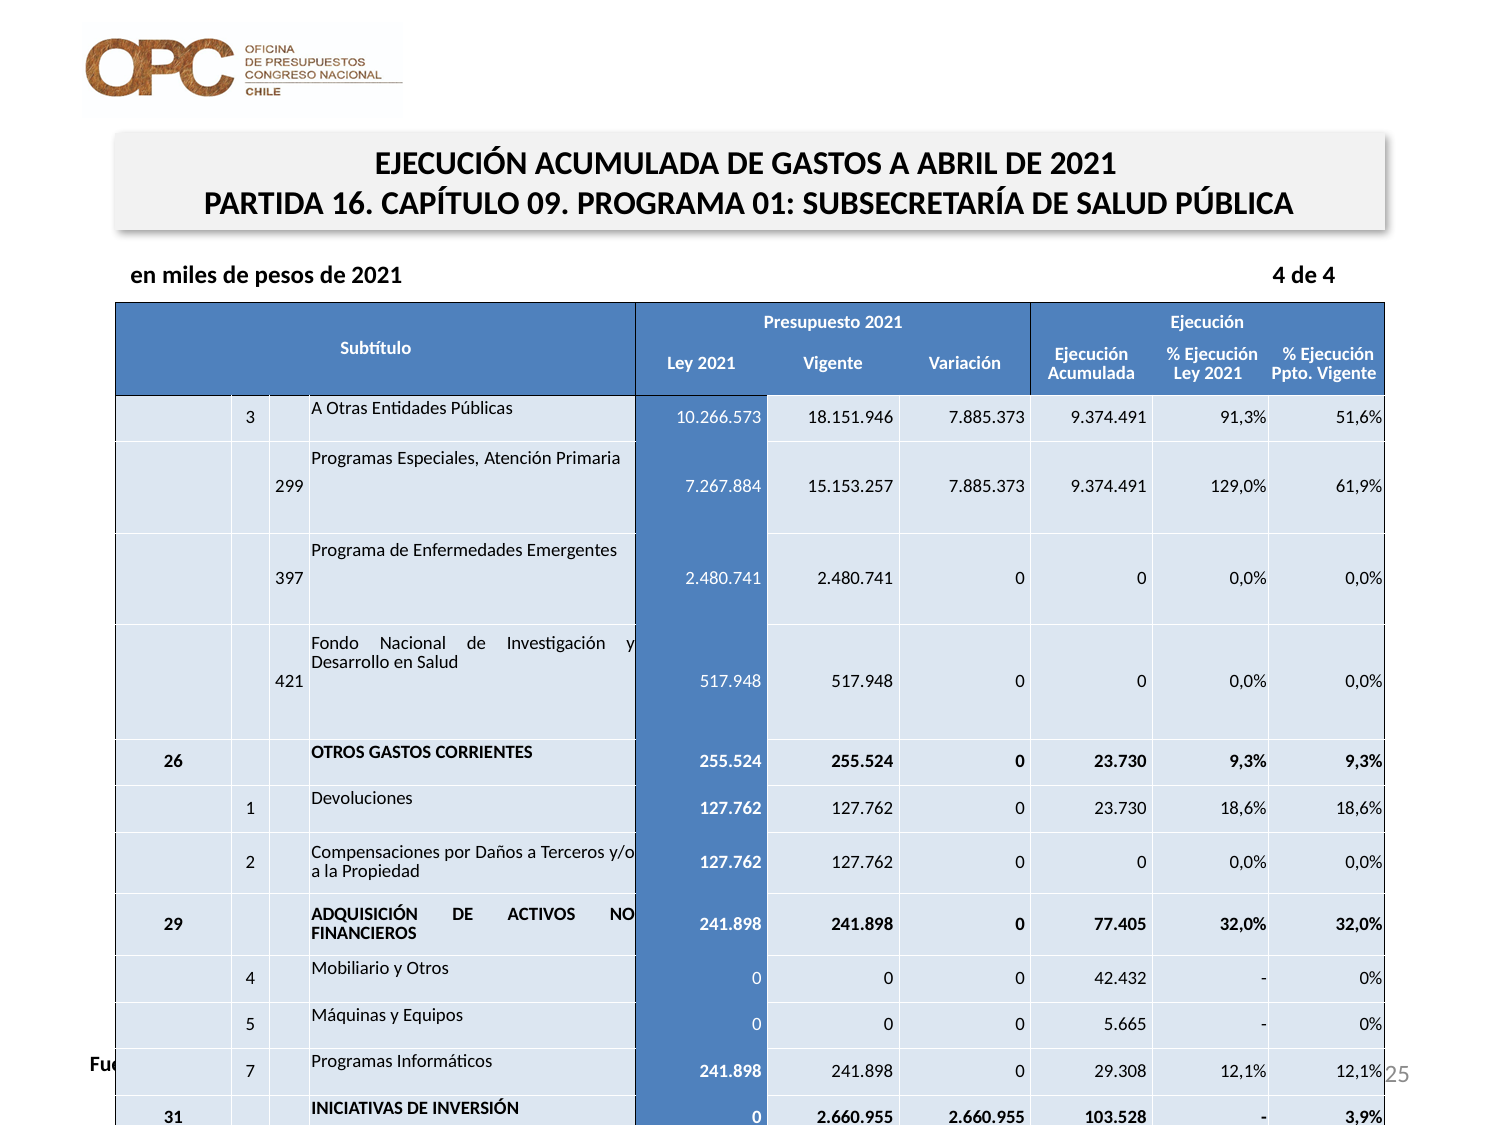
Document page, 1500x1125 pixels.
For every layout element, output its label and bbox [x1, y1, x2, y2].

table_cell [116, 894, 231, 955]
table_header [636, 303, 1030, 333]
table_cell [270, 740, 309, 785]
table_cell [1269, 740, 1384, 785]
table_cell [1153, 740, 1268, 785]
table_cell [768, 833, 899, 893]
table_cell [310, 442, 635, 533]
table_cell [310, 894, 635, 955]
table_cell [768, 786, 899, 832]
table_cell [116, 1096, 231, 1125]
text_box [115, 251, 1385, 302]
table_cell [768, 956, 899, 1002]
picture [82, 22, 403, 118]
table_cell [768, 625, 899, 739]
table_cell [232, 1049, 269, 1095]
table_cell [768, 894, 899, 955]
table_cell [232, 625, 269, 739]
table_cell [1031, 1003, 1152, 1048]
table_cell [1031, 442, 1152, 533]
table_cell [636, 396, 767, 1125]
table_cell [900, 833, 1030, 893]
table_cell [232, 534, 269, 624]
table_cell [270, 625, 309, 739]
table_cell [1153, 396, 1268, 441]
table_cell [1269, 442, 1384, 533]
table_cell [270, 956, 309, 1002]
table_cell [1153, 894, 1268, 955]
table_header [1031, 303, 1384, 333]
table_cell [310, 786, 635, 832]
table_cell [1269, 625, 1384, 739]
table_cell [116, 786, 231, 832]
table_cell [768, 1003, 899, 1048]
table_cell [232, 956, 269, 1002]
table_cell [270, 1096, 309, 1125]
table_cell [900, 534, 1030, 624]
table_header [116, 303, 635, 395]
table_cell [116, 442, 231, 533]
table_cell [1153, 534, 1268, 624]
table_cell [232, 833, 269, 893]
table_cell [116, 833, 231, 893]
table_cell [1269, 956, 1384, 1002]
table_cell [232, 1096, 269, 1125]
table_cell [900, 740, 1030, 785]
table_cell [270, 894, 309, 955]
table_cell [270, 786, 309, 832]
table_cell [1153, 1049, 1268, 1095]
table_cell [1269, 833, 1384, 893]
table_cell [116, 534, 231, 624]
table_cell [900, 1003, 1030, 1048]
table_cell [1031, 833, 1152, 893]
slide_number [1385, 1042, 1425, 1103]
table_cell [900, 1049, 1030, 1095]
text_box [115, 133, 1385, 230]
table_cell [232, 396, 269, 441]
table_cell [1153, 786, 1268, 832]
table_cell [310, 1003, 635, 1048]
table_cell [1031, 740, 1152, 785]
table_cell [1031, 534, 1152, 624]
table_cell [768, 740, 899, 785]
table_cell [270, 534, 309, 624]
table_cell [310, 740, 635, 785]
table_cell [1269, 1096, 1384, 1125]
table_cell [1153, 956, 1268, 1002]
table_cell [1269, 1003, 1384, 1048]
table_cell [310, 1049, 635, 1095]
table_cell [1031, 956, 1152, 1002]
table_cell [1031, 894, 1152, 955]
table_cell [310, 625, 635, 739]
table_cell [116, 956, 231, 1002]
table_cell [900, 442, 1030, 533]
table_cell [900, 894, 1030, 955]
table_cell [1031, 396, 1152, 441]
table_cell [1153, 442, 1268, 533]
table_cell [768, 396, 899, 441]
table_cell [768, 534, 899, 624]
table_cell [1269, 786, 1384, 832]
table_cell [1031, 625, 1152, 739]
table_cell [116, 625, 231, 739]
table_cell [116, 740, 231, 785]
table_cell [1269, 1049, 1384, 1095]
table_cell [1031, 1096, 1152, 1125]
table_cell [270, 833, 309, 893]
table_cell [900, 396, 1030, 441]
table_cell [900, 786, 1030, 832]
table_cell [1031, 333, 1384, 395]
table_cell [1153, 1003, 1268, 1048]
table_cell [1031, 1049, 1152, 1095]
table_cell [310, 534, 635, 624]
table_cell [232, 894, 269, 955]
table_cell [310, 1096, 635, 1125]
table_cell [310, 833, 635, 893]
table_cell [1031, 786, 1152, 832]
table_cell [900, 625, 1030, 739]
table_cell [636, 333, 1030, 395]
table_cell [1269, 396, 1384, 441]
table_cell [768, 1096, 899, 1125]
table_cell [1153, 833, 1268, 893]
table_cell [768, 1049, 899, 1095]
table_cell [310, 956, 635, 1002]
table_cell [232, 1003, 269, 1048]
table_cell [116, 396, 231, 441]
table_cell [768, 442, 899, 533]
table_cell [232, 740, 269, 785]
table_cell [1153, 625, 1268, 739]
table_cell [1269, 534, 1384, 624]
table_cell [116, 1049, 231, 1095]
table_cell [270, 1003, 309, 1048]
table_cell [232, 442, 269, 533]
table_cell [270, 396, 309, 441]
table_cell [116, 1003, 231, 1048]
table_cell [900, 956, 1030, 1002]
table_cell [232, 786, 269, 832]
table_cell [270, 442, 309, 533]
table_cell [310, 396, 635, 441]
table_cell [1153, 1096, 1268, 1125]
table_cell [1269, 894, 1384, 955]
table_cell [270, 1049, 309, 1095]
table_cell [900, 1096, 1030, 1125]
